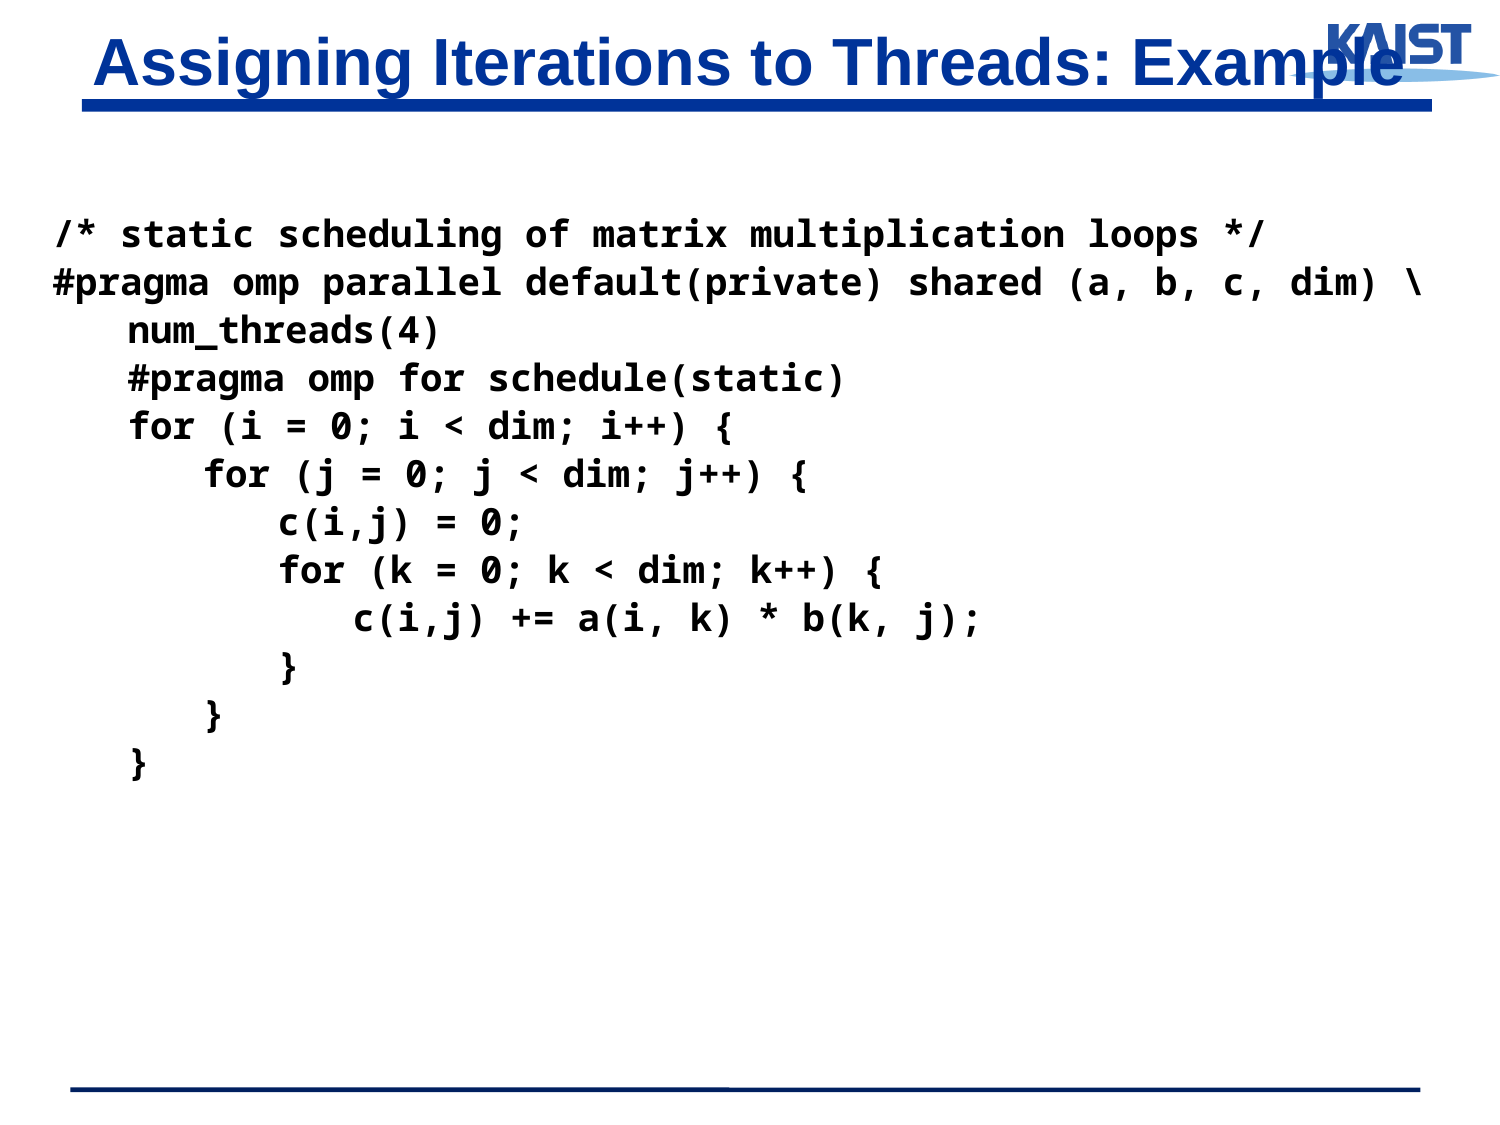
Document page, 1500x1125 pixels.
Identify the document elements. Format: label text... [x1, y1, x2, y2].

list /* static scheduling of matrix multiplication loops */ #pragma omp parallel default(private) shared (a, b, c, dim) \ num_threads(4) #pragma omp for schedule(static) for (i = 0; i < dim; i++) { for (j = 0; j < dim; j++) { c(i,j) = 0; for (k = 0; k < dim; k++) { c(i,j) += a(i, k) * b(k, j); } } } [37, 208, 1463, 1005]
title Assigning Iterations to Threads: Example [75, 23, 1425, 94]
picture [1425, 23, 1500, 82]
